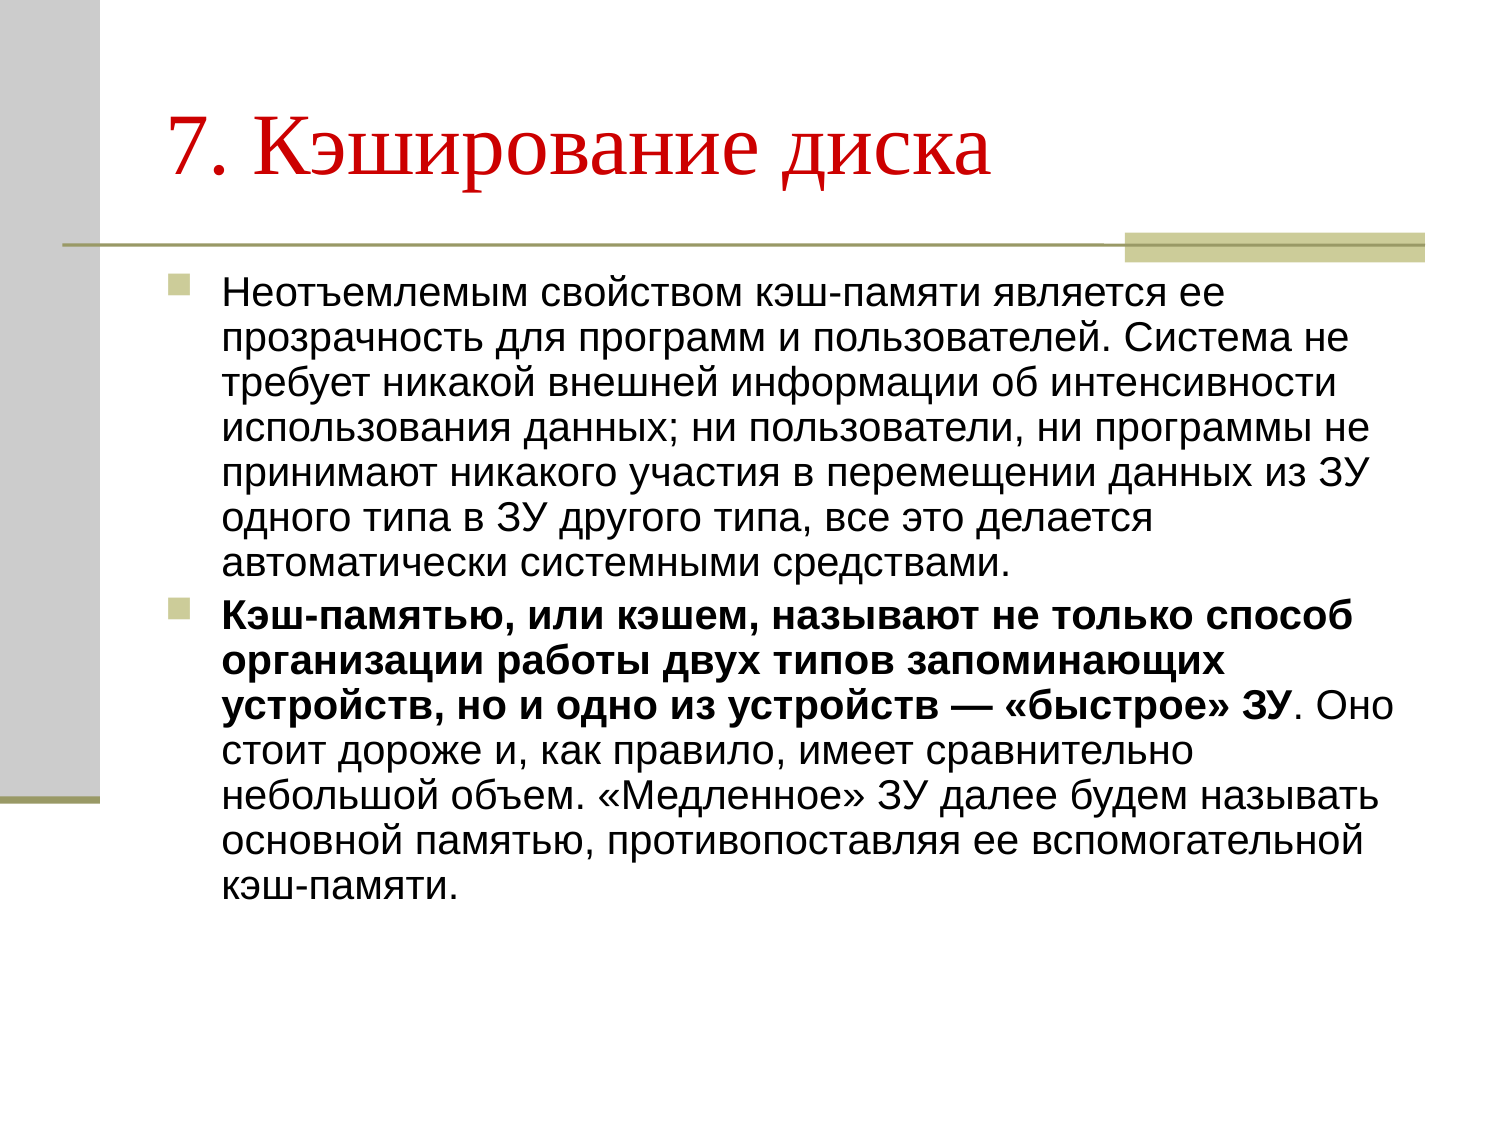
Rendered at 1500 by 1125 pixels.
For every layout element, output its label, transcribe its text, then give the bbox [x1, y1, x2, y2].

title 7. Кэширование диска [150, 45, 1425, 234]
list Неотъемлемым свойством кэш-памяти является ее прозрачность для программ и пользователей. Система не требует никакой внешней информации об интенсивности использования данных; ни пользователи, ни программы не принимают никакого участия в перемещении данных из ЗУ одного типа в ЗУ другого типа, все это делается автоматически системными средствами. Кэш-памятью, или кэшем, называют не только способ организации работы двух типов запоминающих устройств, но и одно из устройств — «быстрое» ЗУ. Оно стоит дороже и, как правило, имеет сравнительно небольшой объем. «Медленное» ЗУ далее будем называть основной памятью, противопоставляя ее вспомогательной кэш-памяти. [150, 262, 1425, 1006]
